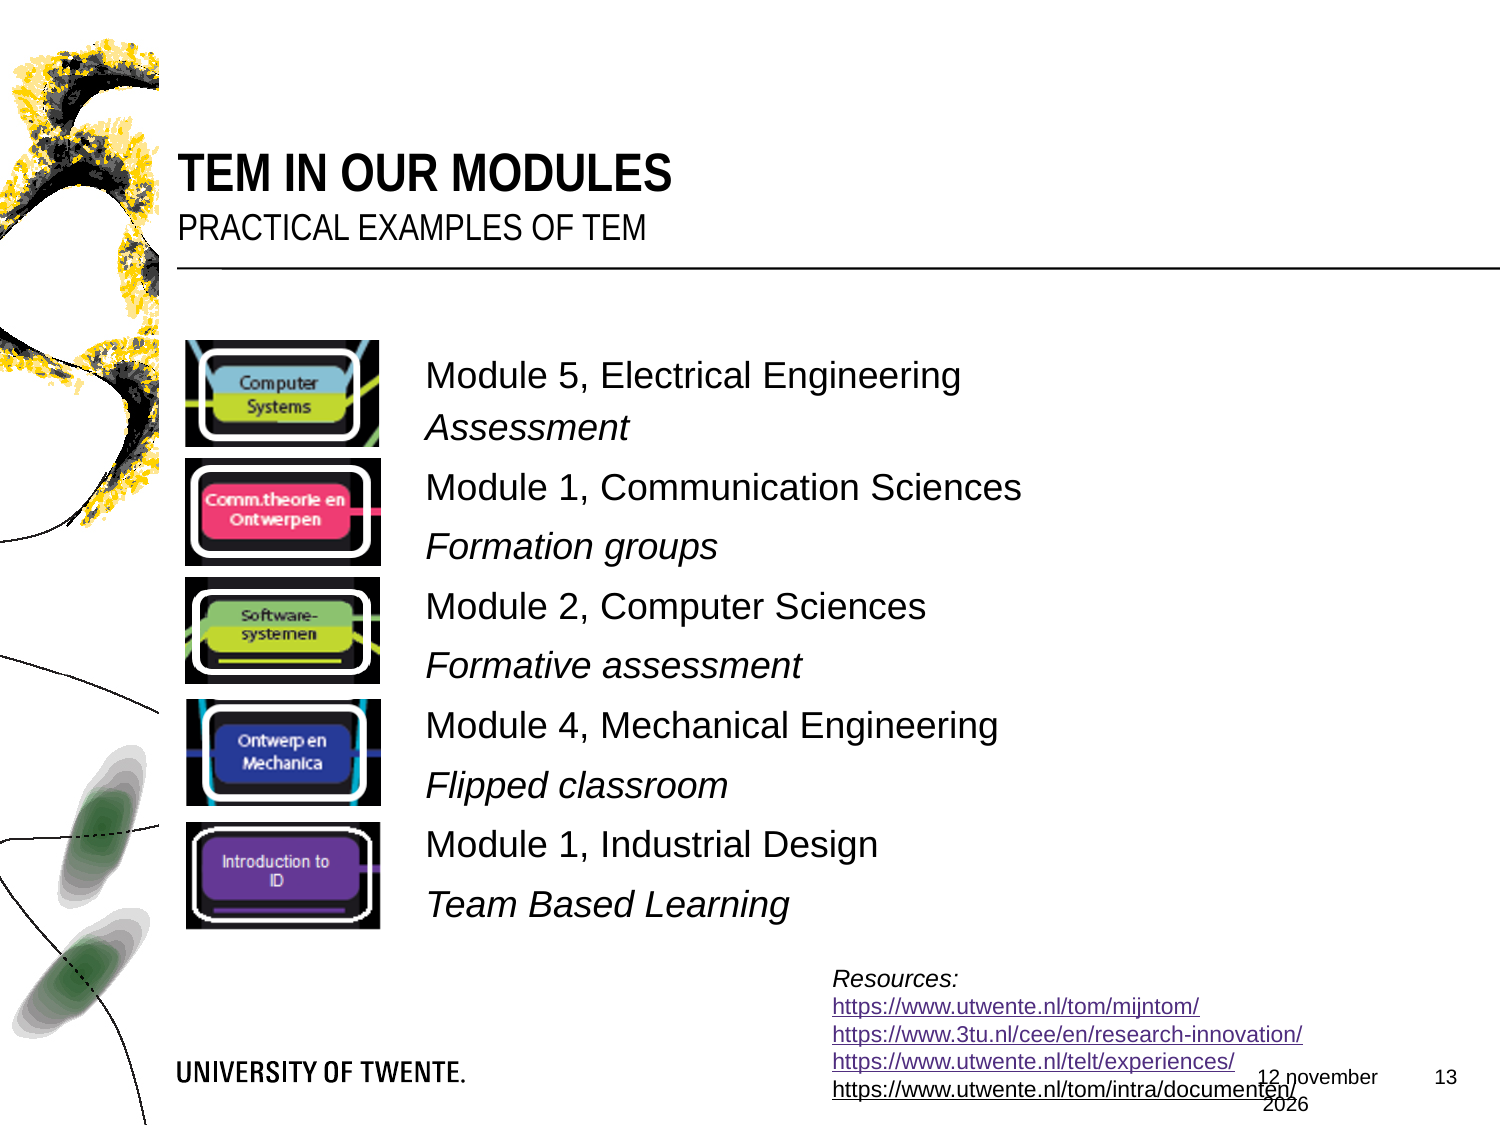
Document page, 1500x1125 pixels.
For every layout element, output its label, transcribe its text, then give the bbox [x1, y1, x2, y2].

list Module 5, Electrical Engineering Assessment Module 1, Communication Sciences Formation groups Module 2, Computer Sciences Formative assessment Module 4, Mechanical Engineering Flipped classroom Module 1, Industrial Design Team Based Learning [378, 336, 1458, 921]
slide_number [1241, 1049, 1395, 1125]
text_box Resources: https://www.utwente.nl/tom/mijntom/ https://www.3tu.nl/cee/en/research-innovation/ https://www.utwente.nl/telt/experiences/ https://www.utwente.nl/tom/intra/documenten/ [817, 954, 1326, 1110]
picture [184, 577, 381, 685]
list TEM in our modules [177, 81, 1454, 200]
picture [0, 0, 159, 1125]
picture [186, 822, 382, 931]
picture [184, 339, 380, 447]
picture [186, 699, 382, 806]
picture [184, 458, 381, 566]
slide_number 13 [1395, 1049, 1458, 1125]
list Practical examples of TEM [177, 200, 1454, 249]
